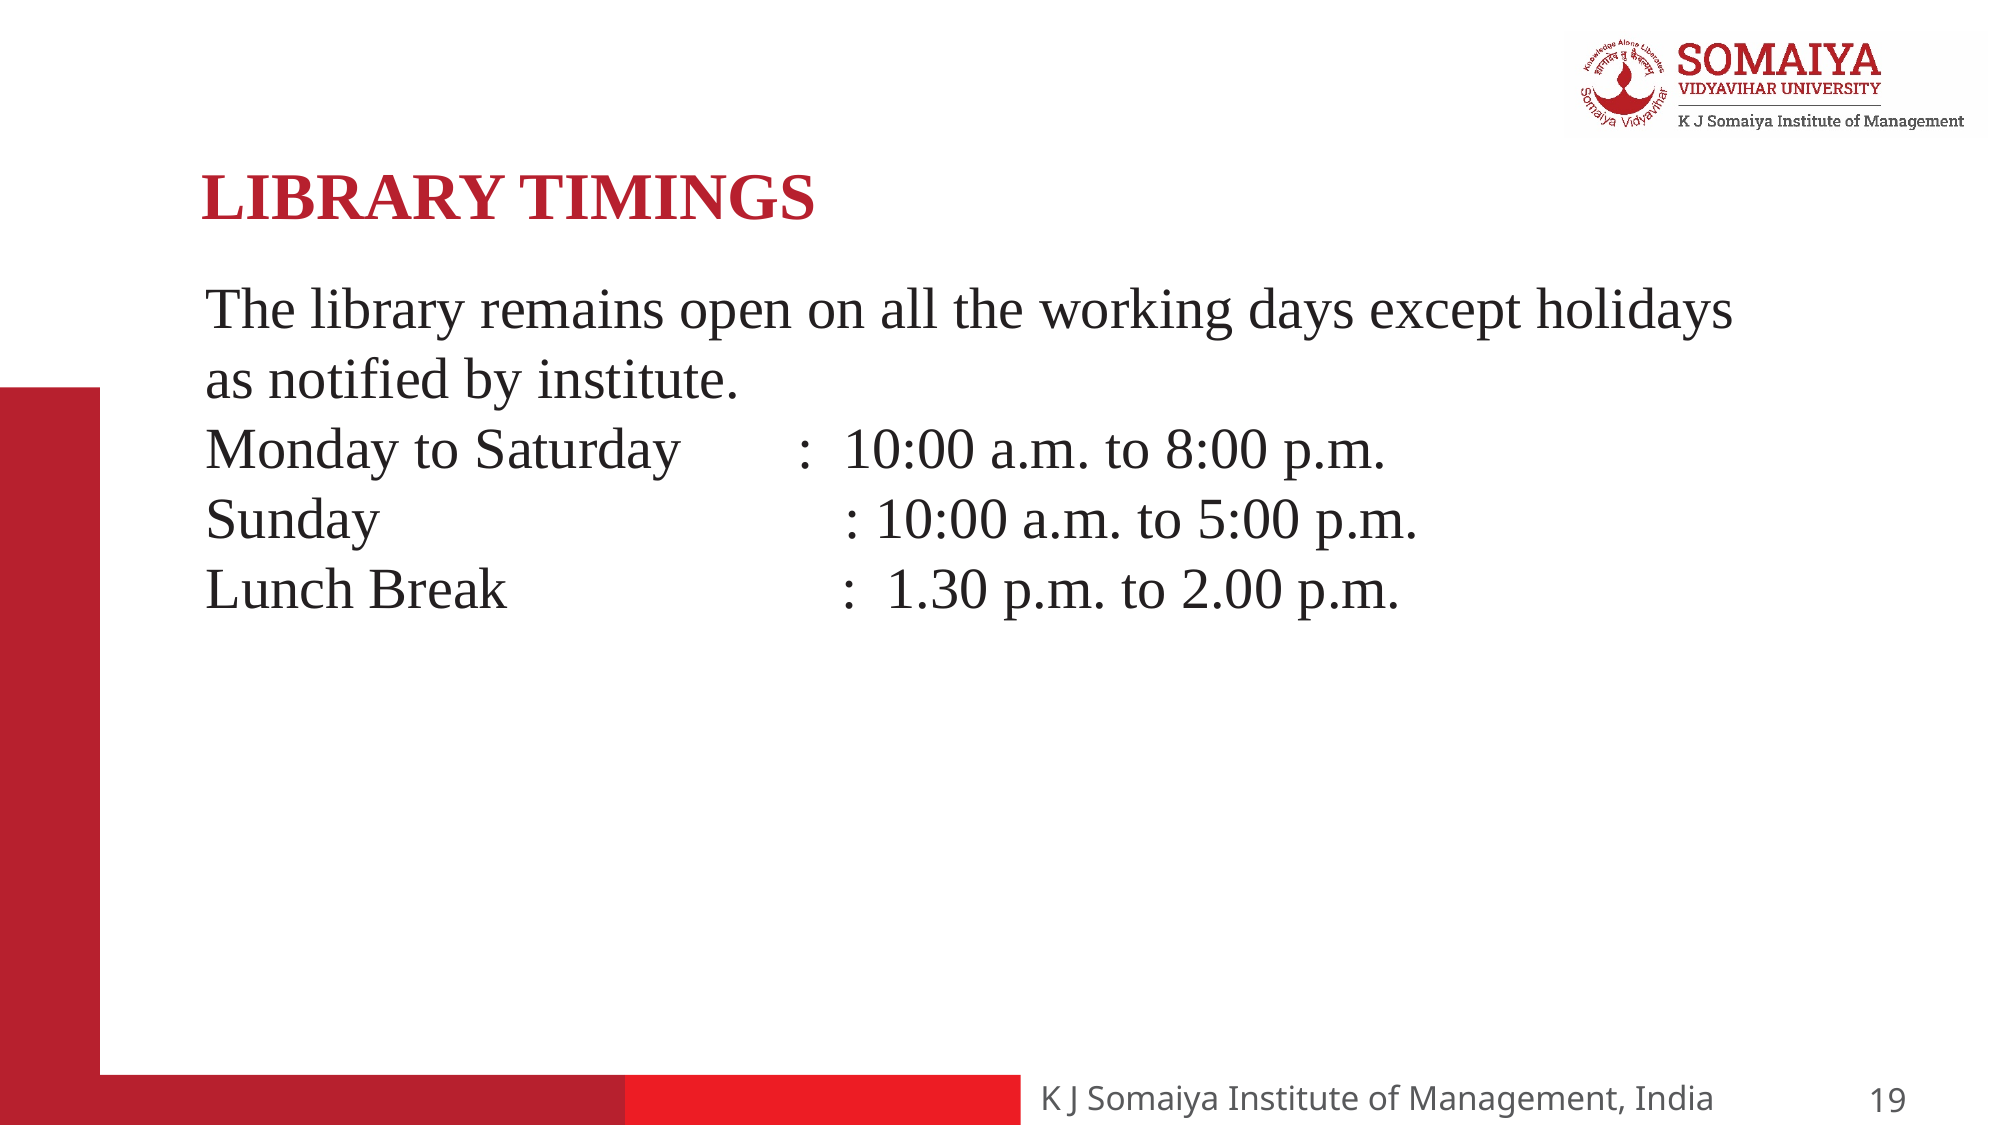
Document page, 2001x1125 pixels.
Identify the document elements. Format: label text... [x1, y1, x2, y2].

title LIBRARY TIMINGS [186, 82, 1681, 263]
slide_number 19 [1853, 1072, 1985, 1125]
picture [1564, 31, 1988, 138]
list The library remains open on all the working days except holidays as notified by institute. Monday to Saturday : 10:00 a.m. to 8:00 p.m. Sunday : 10:00 a.m. to 5:00 p.m. Lunch Break : 1.30 p.m. to 2.00 p.m. [190, 262, 1800, 1048]
